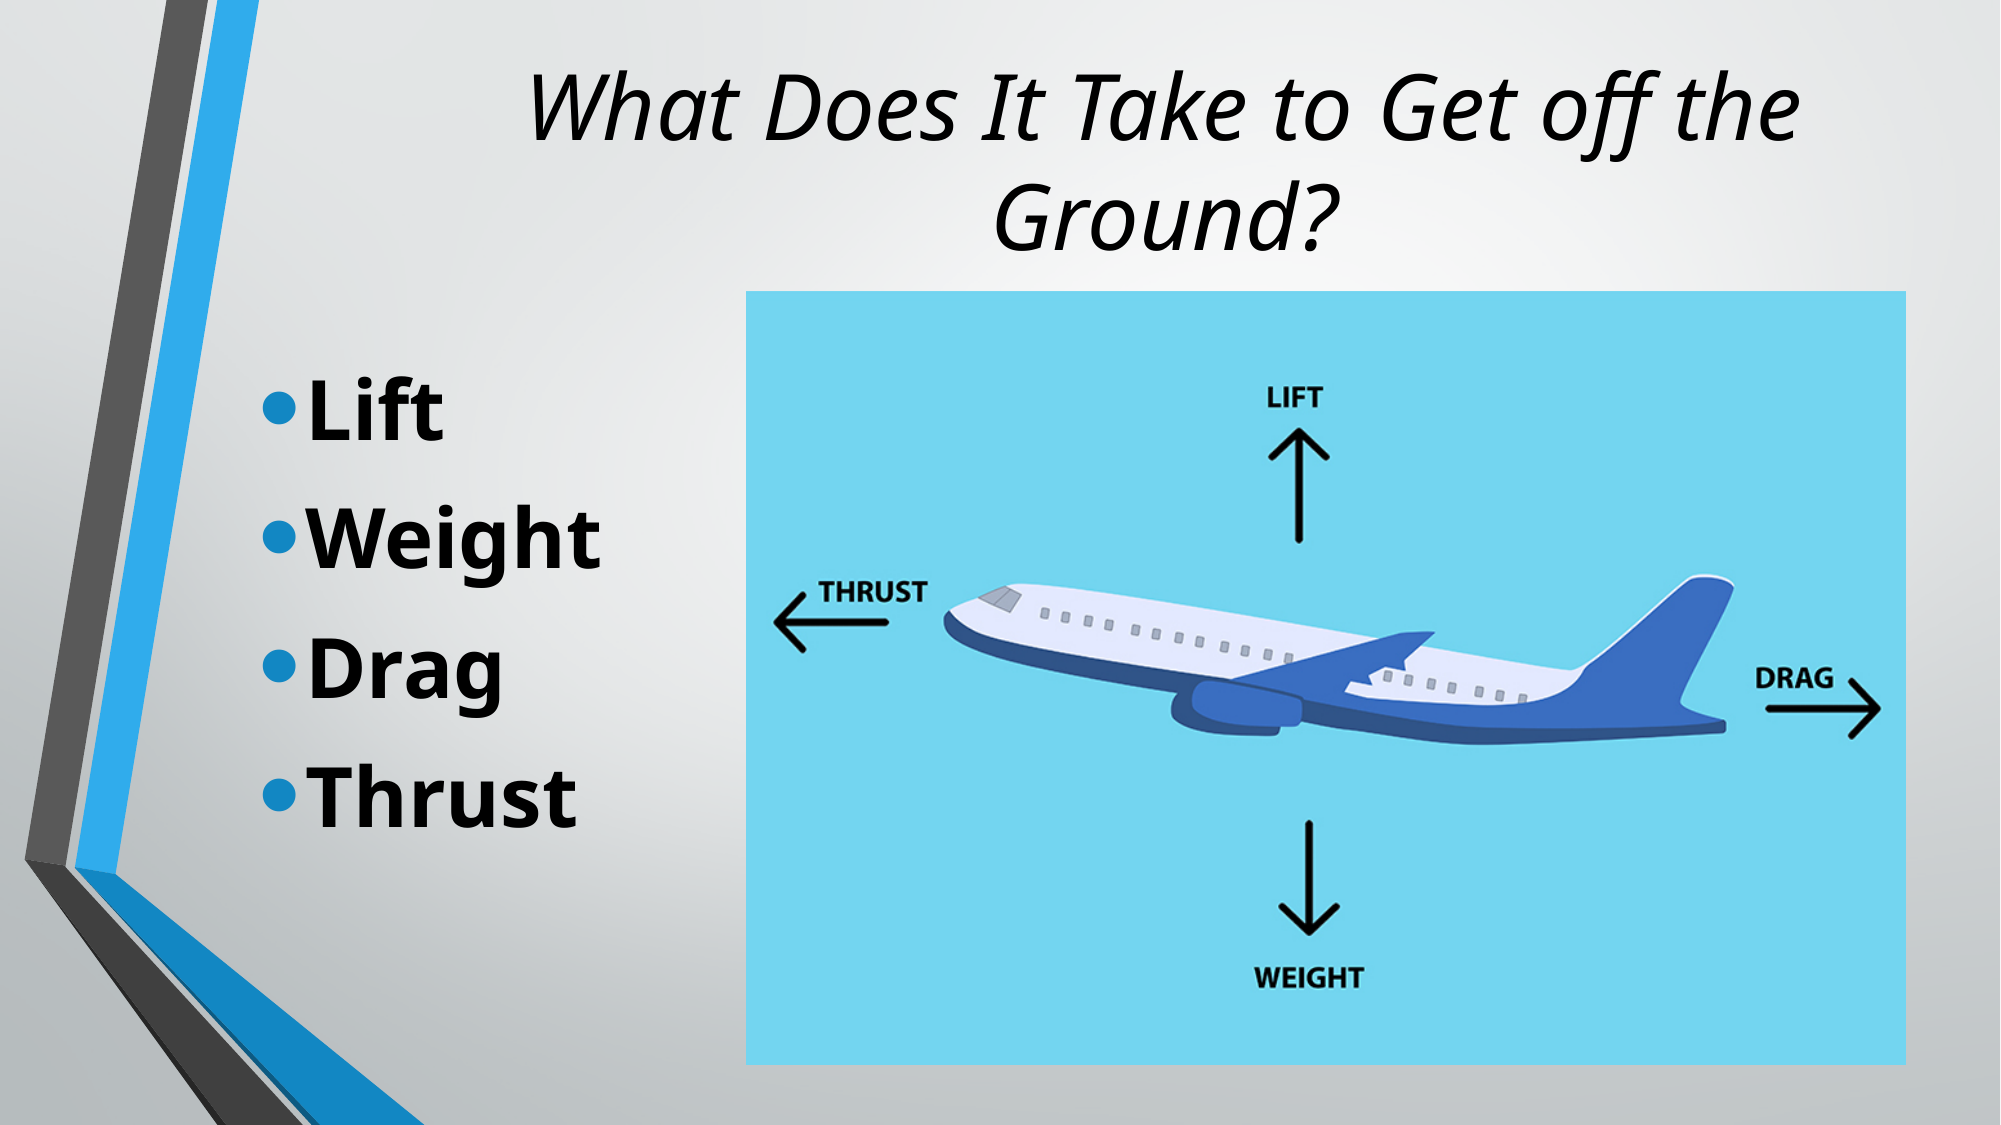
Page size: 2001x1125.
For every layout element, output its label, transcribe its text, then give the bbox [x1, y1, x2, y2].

list Lift Weight Drag Thrust [243, 250, 1887, 950]
title What Does It Take to Get off the Ground? [342, 14, 1986, 303]
picture [745, 291, 1906, 1065]
